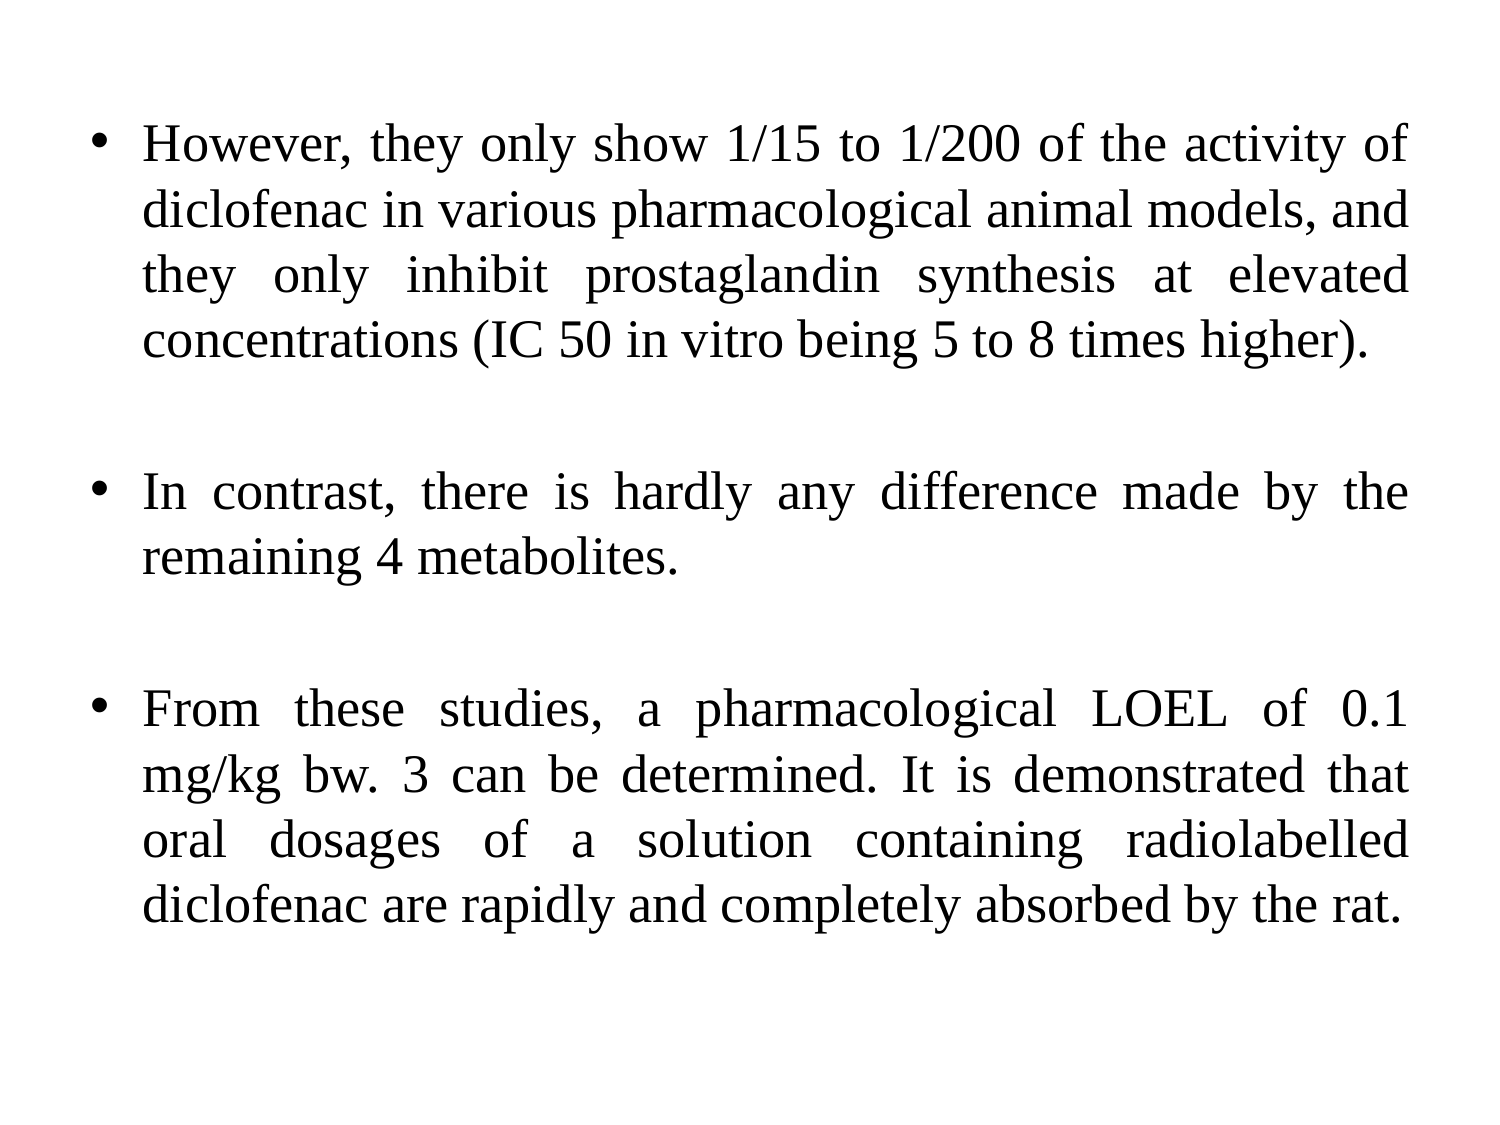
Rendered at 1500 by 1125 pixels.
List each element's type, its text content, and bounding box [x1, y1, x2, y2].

list However, they only show 1/15 to 1/200 of the activity of diclofenac in various pharmacological animal models, and they only inhibit prostaglandin synthesis at elevated concentrations (IC 50 in vitro being 5 to 8 times higher). In contrast, there is hardly any difference made by the remaining 4 metabolites. From these studies, a pharmacological LOEL of 0.1 mg/kg bw. 3 can be determined. It is demonstrated that oral dosages of a solution containing radiolabelled diclofenac are rapidly and completely absorbed by the rat. [75, 99, 1425, 1005]
